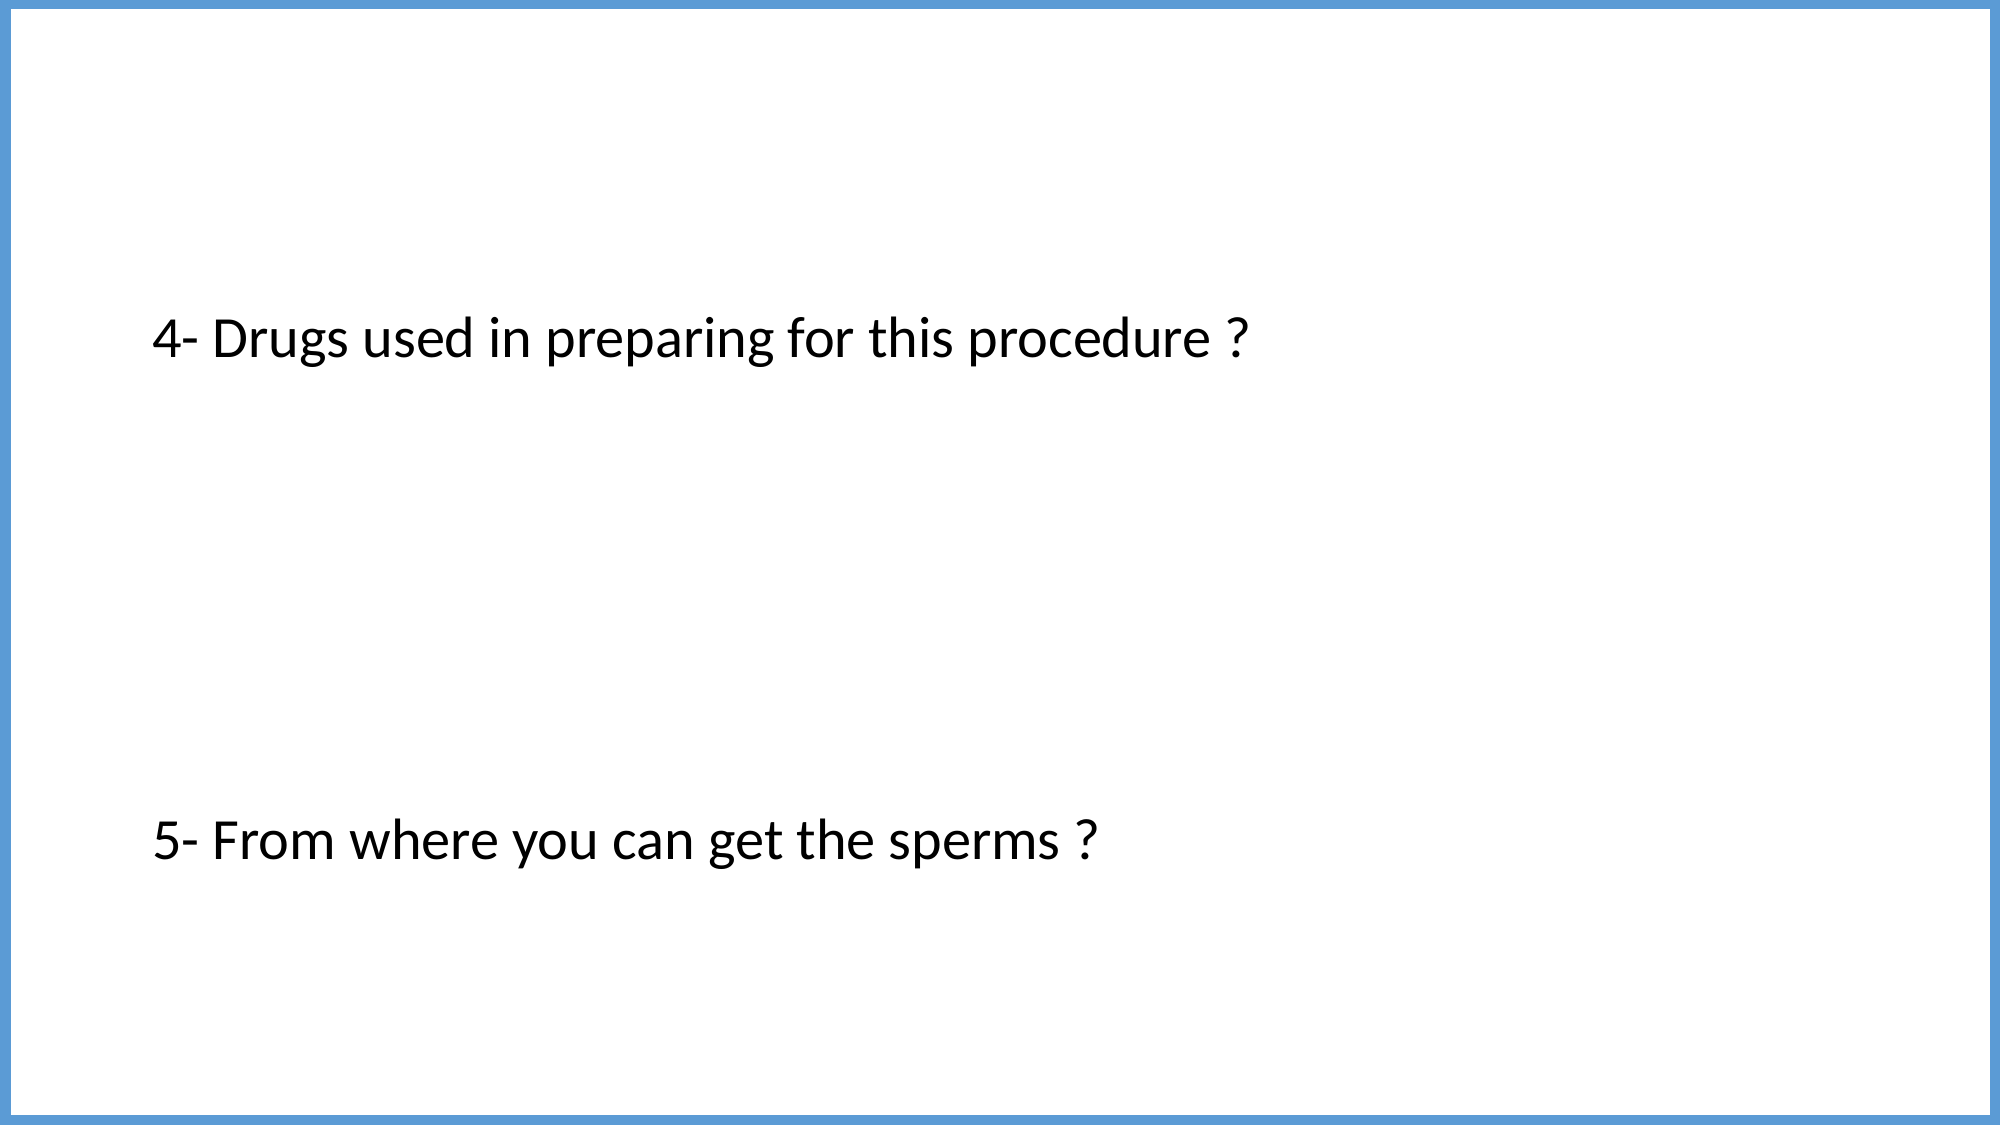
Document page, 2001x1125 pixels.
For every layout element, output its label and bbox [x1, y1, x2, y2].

text_box [0, 0, 2000, 1125]
